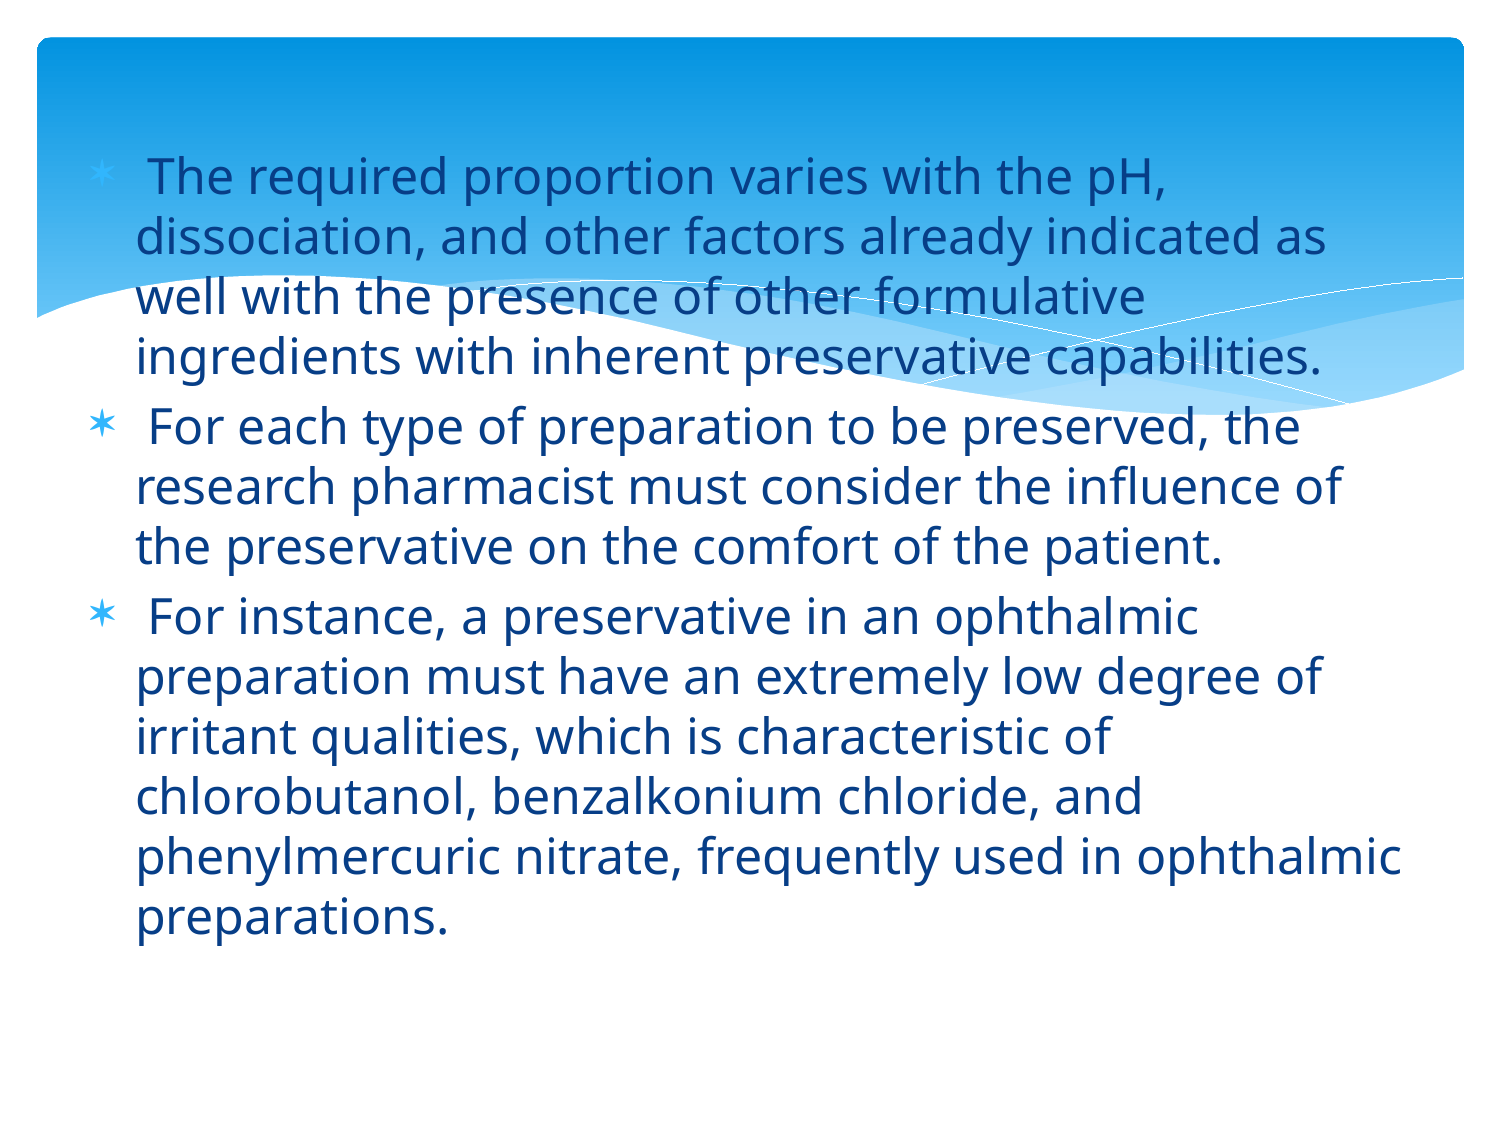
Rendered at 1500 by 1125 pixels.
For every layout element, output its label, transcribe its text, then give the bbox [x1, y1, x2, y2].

list The required proportion varies with the pH, dissociation, and other factors already indicated as well with the presence of other formulative ingredients with inherent preservative capabilities. For each type of preparation to be preserved, the research pharmacist must consider the influence of the preservative on the comfort of the patient. For instance, a preservative in an ophthalmic preparation must have an extremely low degree of irritant qualities, which is characteristic of chlorobutanol, benzalkonium chloride, and phenylmercuric nitrate, frequently used in ophthalmic preparations. [75, 137, 1425, 986]
